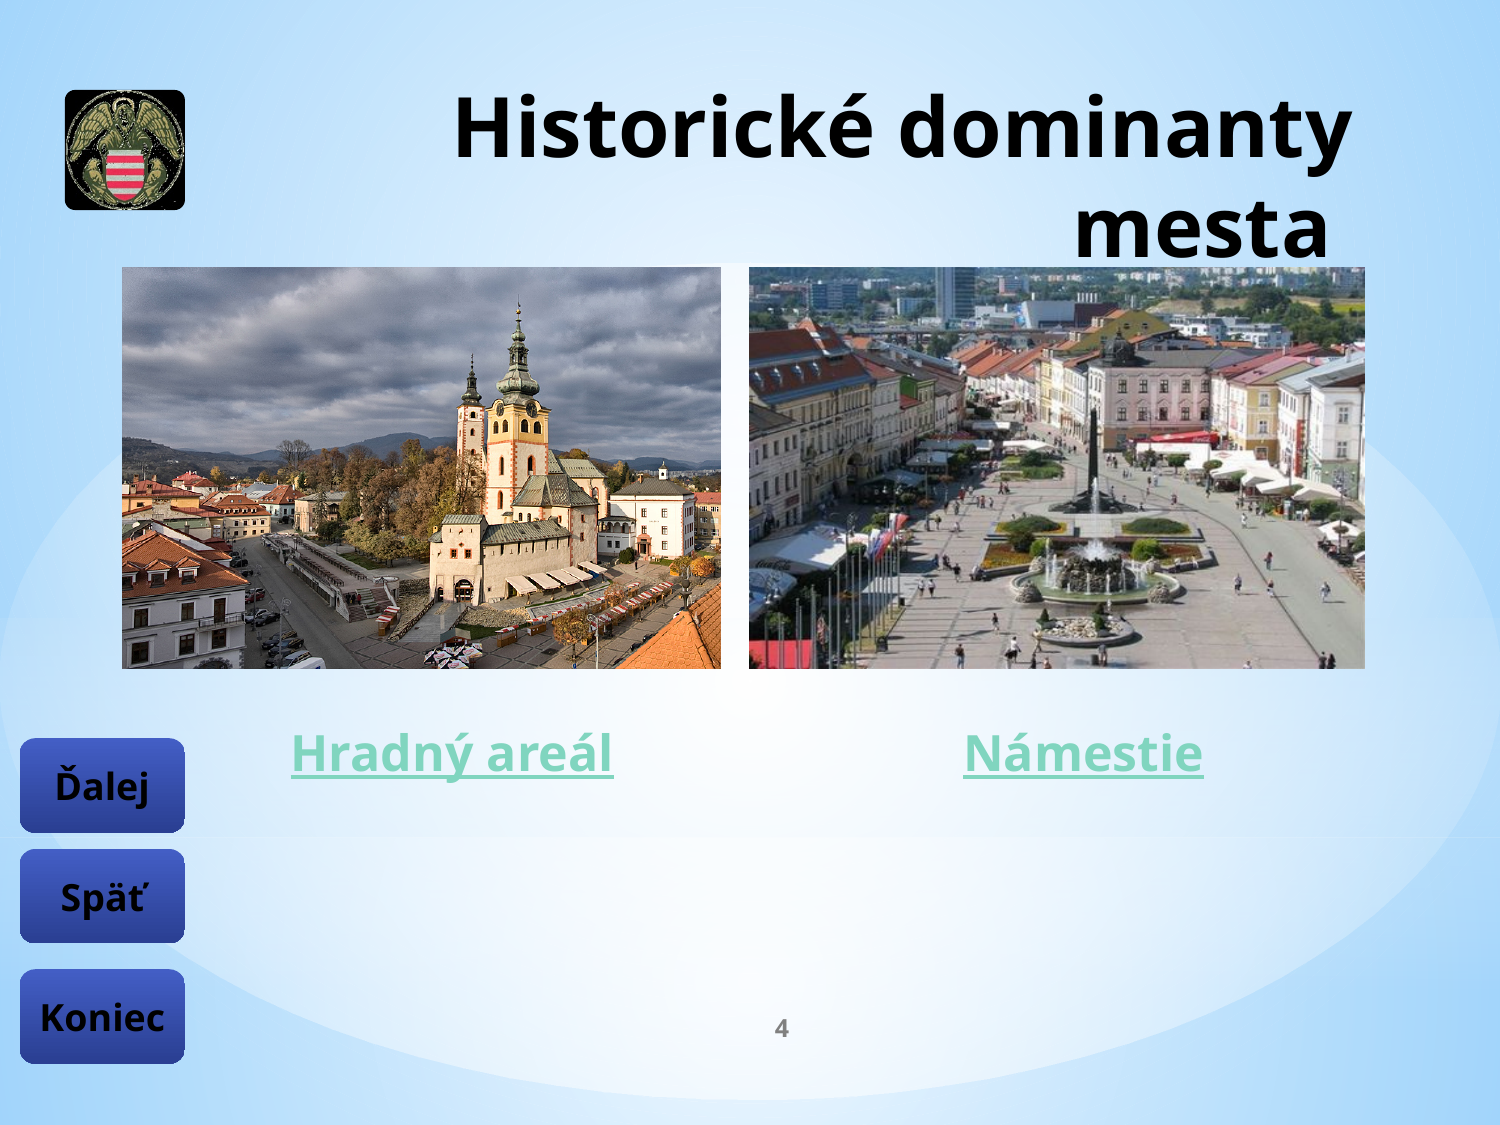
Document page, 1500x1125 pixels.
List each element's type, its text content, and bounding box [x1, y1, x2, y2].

list Hradný areál [171, 692, 721, 798]
title Historické dominanty mesta [186, 66, 1369, 254]
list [122, 266, 722, 670]
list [749, 266, 1365, 670]
picture [64, 89, 185, 211]
list Námestie [809, 692, 1358, 798]
slide_number 4 [631, 999, 932, 1060]
